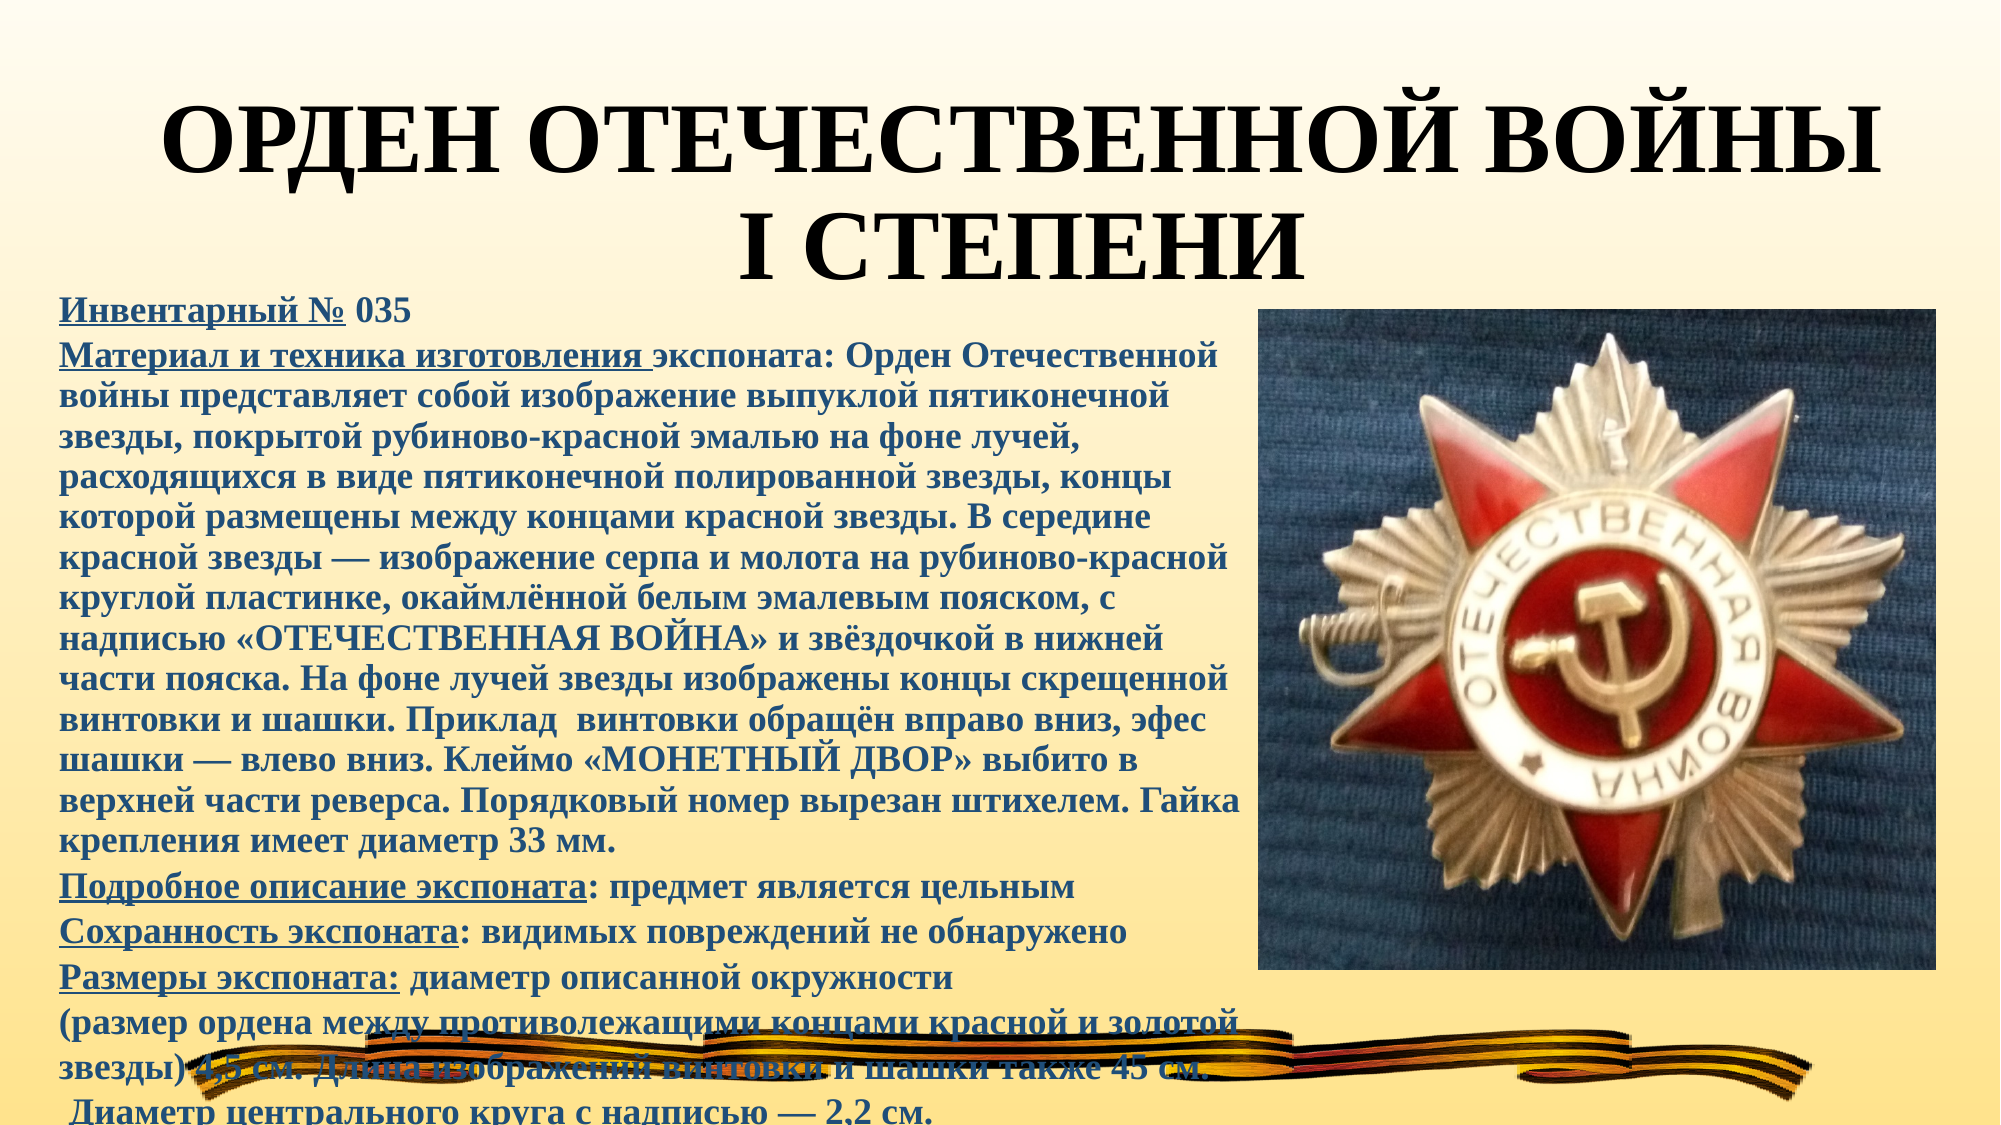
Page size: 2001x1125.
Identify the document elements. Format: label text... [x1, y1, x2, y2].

text_box Инвентарный № 035 Материал и техника изготовления экспоната: Орден Отечественной войны представляет собой изображение выпуклой пятиконечной звезды, покрытой рубиново-красной эмалью на фоне лучей, расходящихся в виде пятиконечной полированной звезды, концы которой размещены между концами красной звезды. В середине красной звезды — изображение серпа и молота на рубиново-красной круглой пластинке, окаймлённой белым эмалевым пояском, с надписью «ОТЕЧЕСТВЕННАЯ ВОЙНА» и звёздочкой в нижней части пояска. На фоне лучей звезды изображены концы скрещенной винтовки и шашки. Приклад винтовки обращён вправо вниз, эфес шашки — влево вниз. Клеймо «МОНЕТНЫЙ ДВОР» выбито в верхней части реверса. Порядковый номер вырезан штихелем. Гайка крепления имеет диаметр 33 мм. Подробное описание экспоната: предмет является цельным Сохранность экспоната: видимых повреждений не обнаружено Размеры экспоната: диаметр описанной окружности (размер ордена между противолежащими концами красной и золотой звезды) 4,5 см. Длина изображений винтовки и шашки также 45 см. Диаметр центрального круга с надписью — 2,2 см. [43, 277, 1259, 1125]
title ОРДЕН ОТЕЧЕСТВЕННОЙ ВОЙНЫ I СТЕПЕНИ [142, 50, 1903, 309]
picture [160, 309, 1936, 1125]
